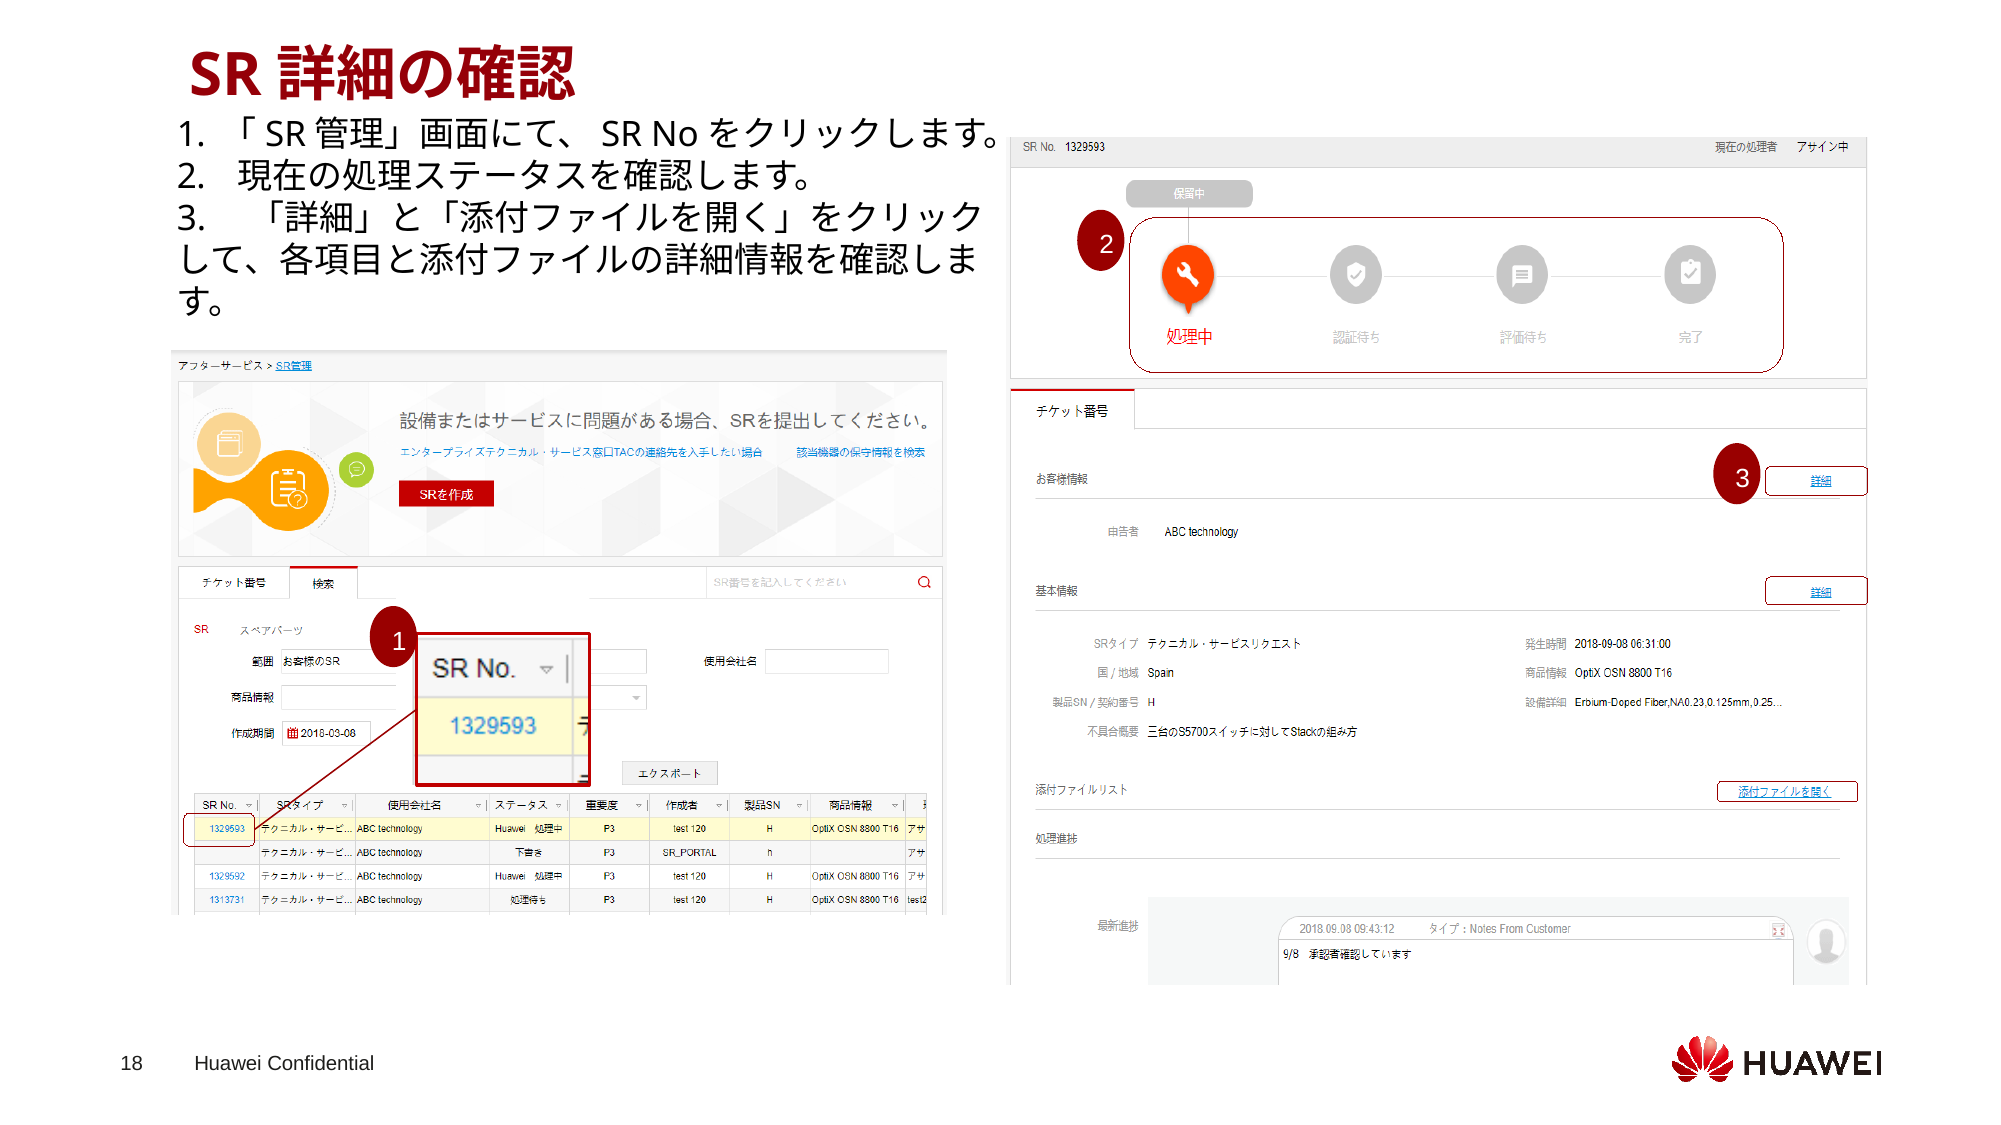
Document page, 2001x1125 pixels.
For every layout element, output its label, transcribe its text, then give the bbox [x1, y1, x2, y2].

picture [1672, 1036, 1881, 1082]
text_box 「SR管理」画面にて、SR Noをクリックします。 現在の処理ステータスを確認します。 3. 「詳細」と「添付ファイルを開く」をクリックして、各項目と添付ファイルの詳細情報を確認します。 [156, 111, 1023, 322]
title SR詳細の確認 [178, 38, 1710, 133]
picture [171, 350, 947, 915]
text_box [1006, 137, 1869, 985]
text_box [254, 709, 417, 830]
